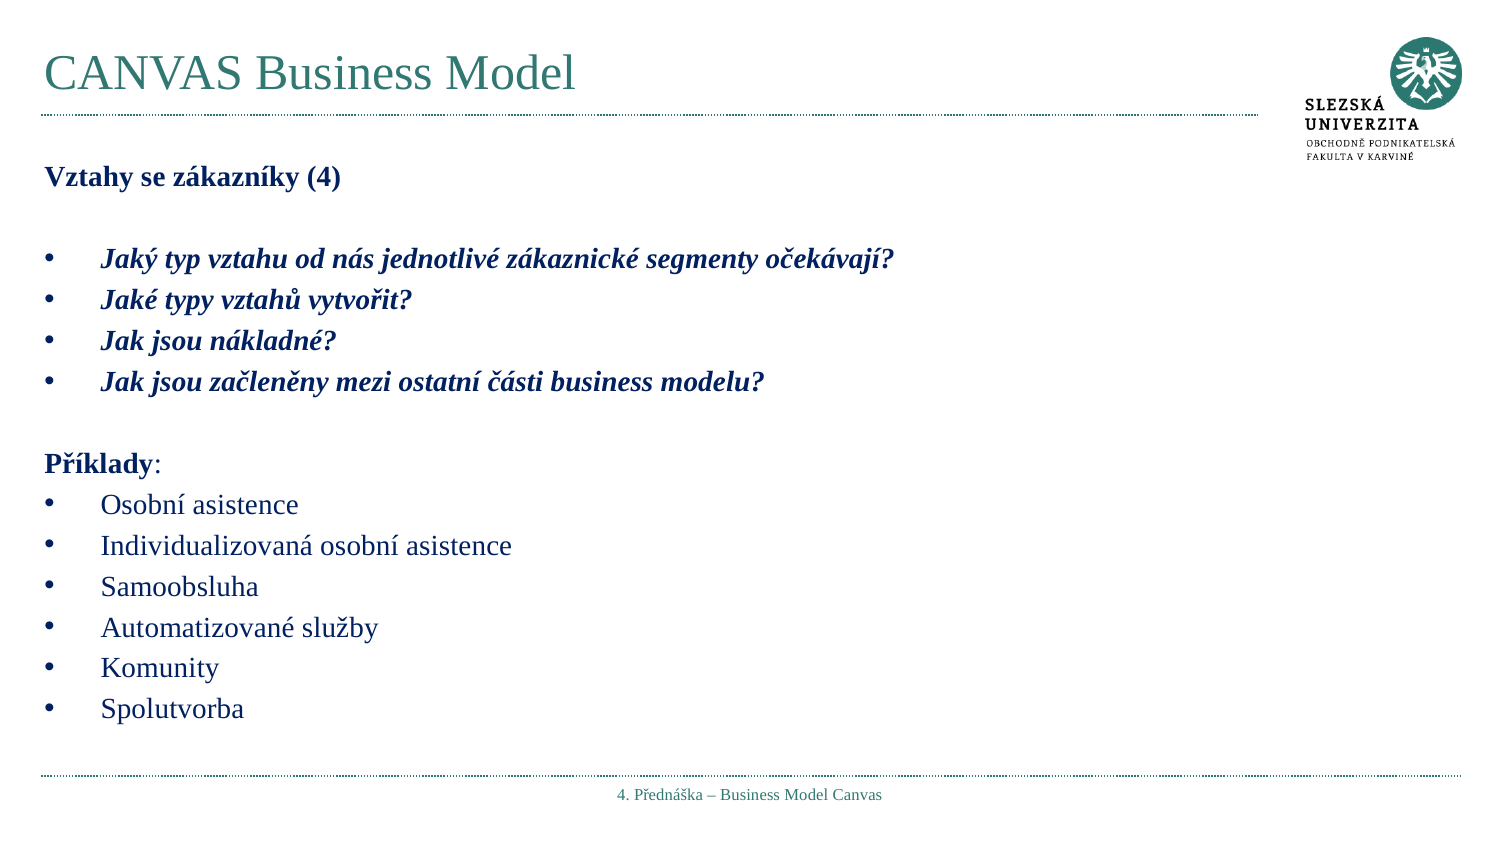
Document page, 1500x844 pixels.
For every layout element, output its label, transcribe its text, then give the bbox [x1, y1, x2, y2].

text_box Vztahy se zákazníky (4) Jaký typ vztahu od nás jednotlivé zákaznické segmenty očekávají? Jaké typy vztahů vytvořit? Jak jsou nákladné? Jak jsou začleněny mezi ostatní části business modelu? Příklady: Osobní asistence Individualizovaná osobní asistence Samoobsluha Automatizované služby Komunity Spolutvorba [29, 150, 1235, 777]
picture [1305, 37, 1462, 160]
text_box 4. Přednáška – Business Model Canvas [442, 776, 1058, 811]
title CANVAS Business Model [29, 32, 668, 116]
